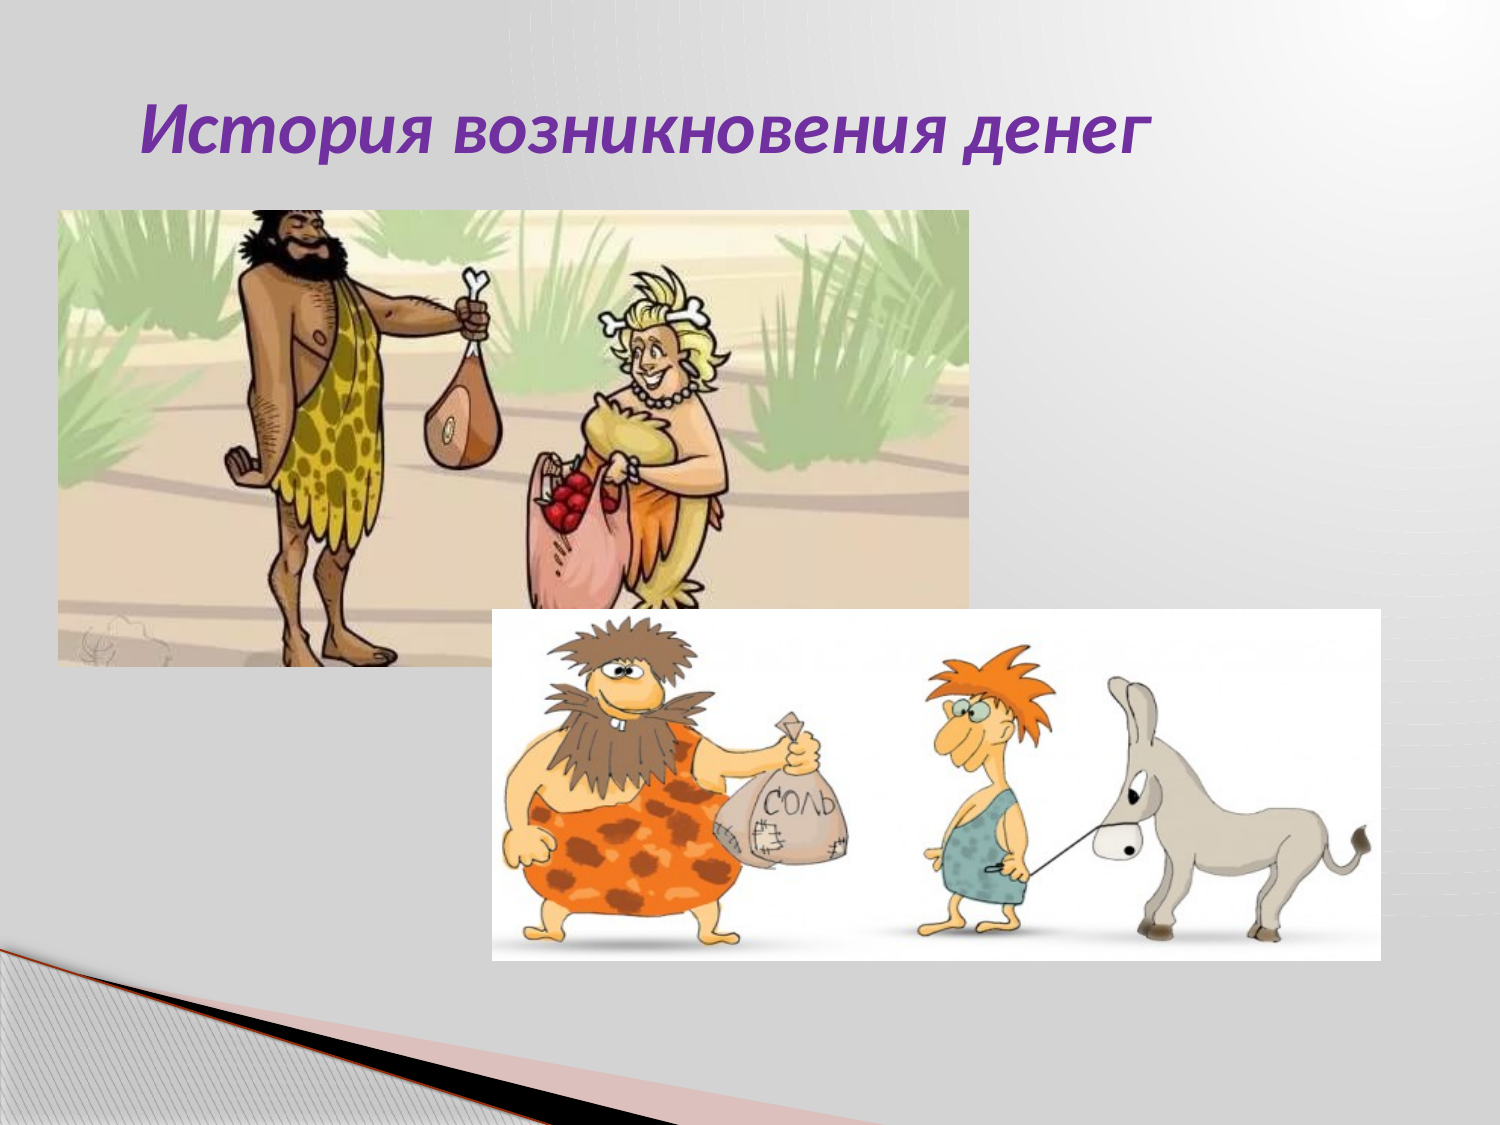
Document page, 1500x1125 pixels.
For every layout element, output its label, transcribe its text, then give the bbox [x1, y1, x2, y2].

text_box История возникновения денег [81, 70, 1207, 176]
picture [58, 210, 1381, 961]
